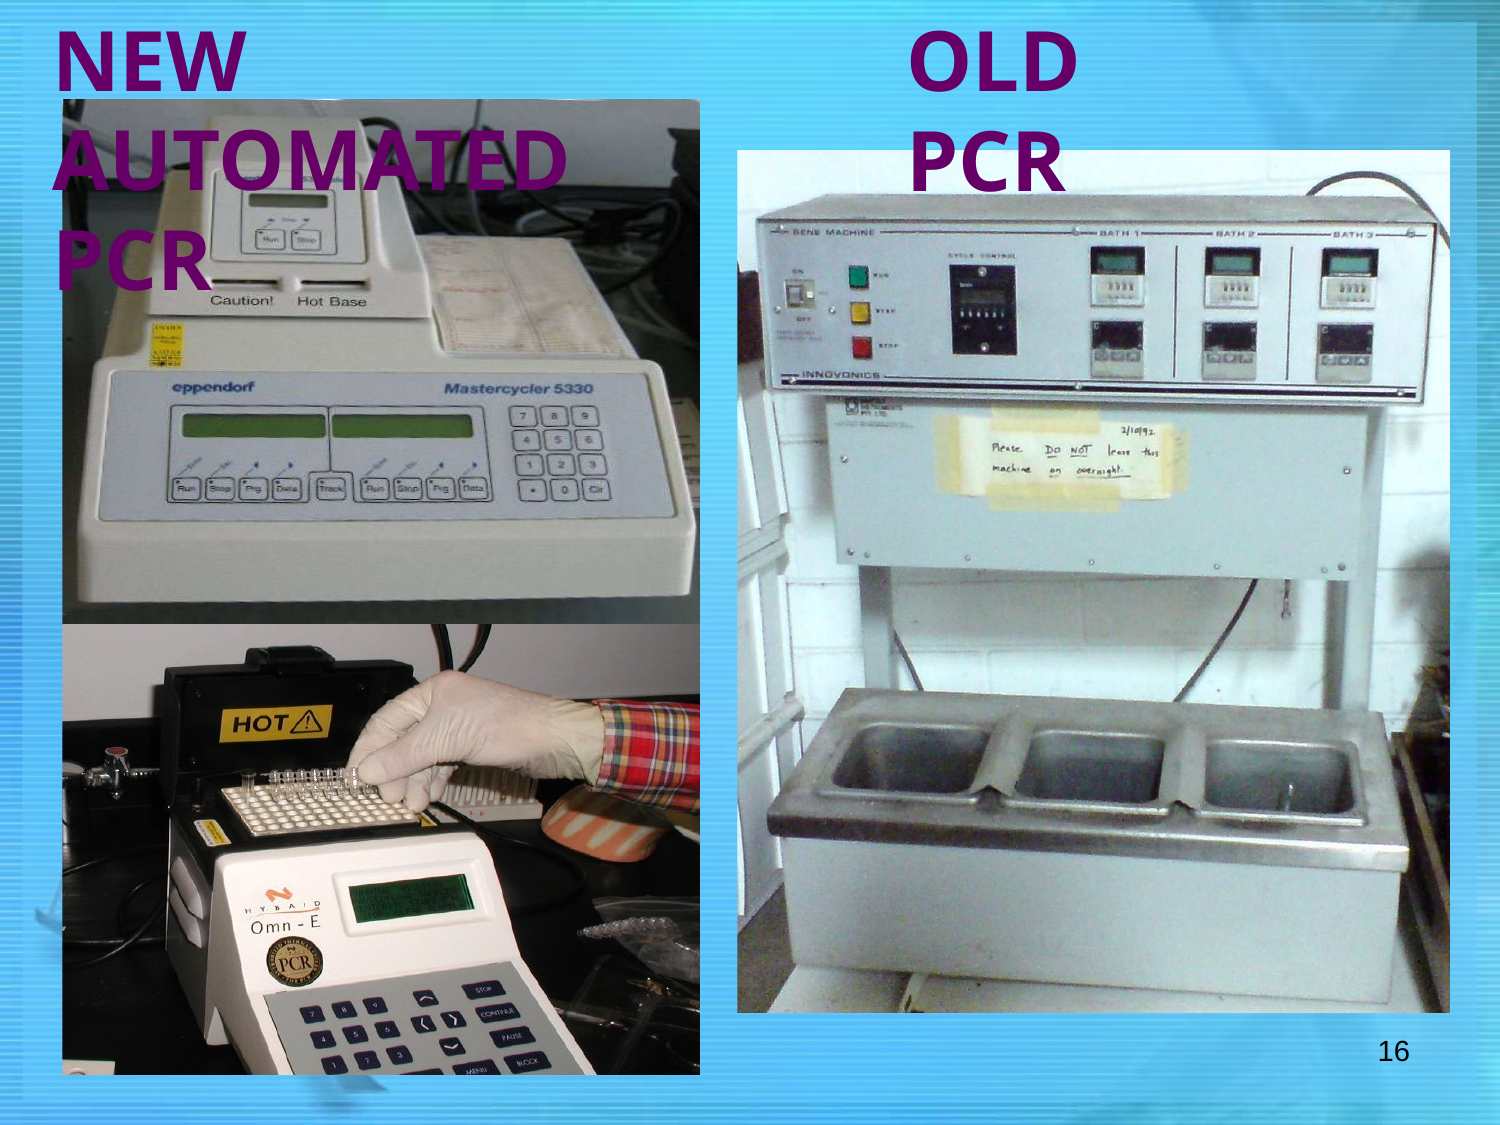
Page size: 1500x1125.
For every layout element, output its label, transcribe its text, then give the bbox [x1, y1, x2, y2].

picture [0, 0, 1500, 1125]
picture [737, 150, 1450, 1013]
picture [62, 99, 700, 624]
title OLD PCR [904, 5, 1151, 208]
text_box [62, 624, 700, 1075]
text_box NEW AUTOMATED PCR [50, 5, 684, 308]
slide_number 16 [1373, 1032, 1415, 1125]
